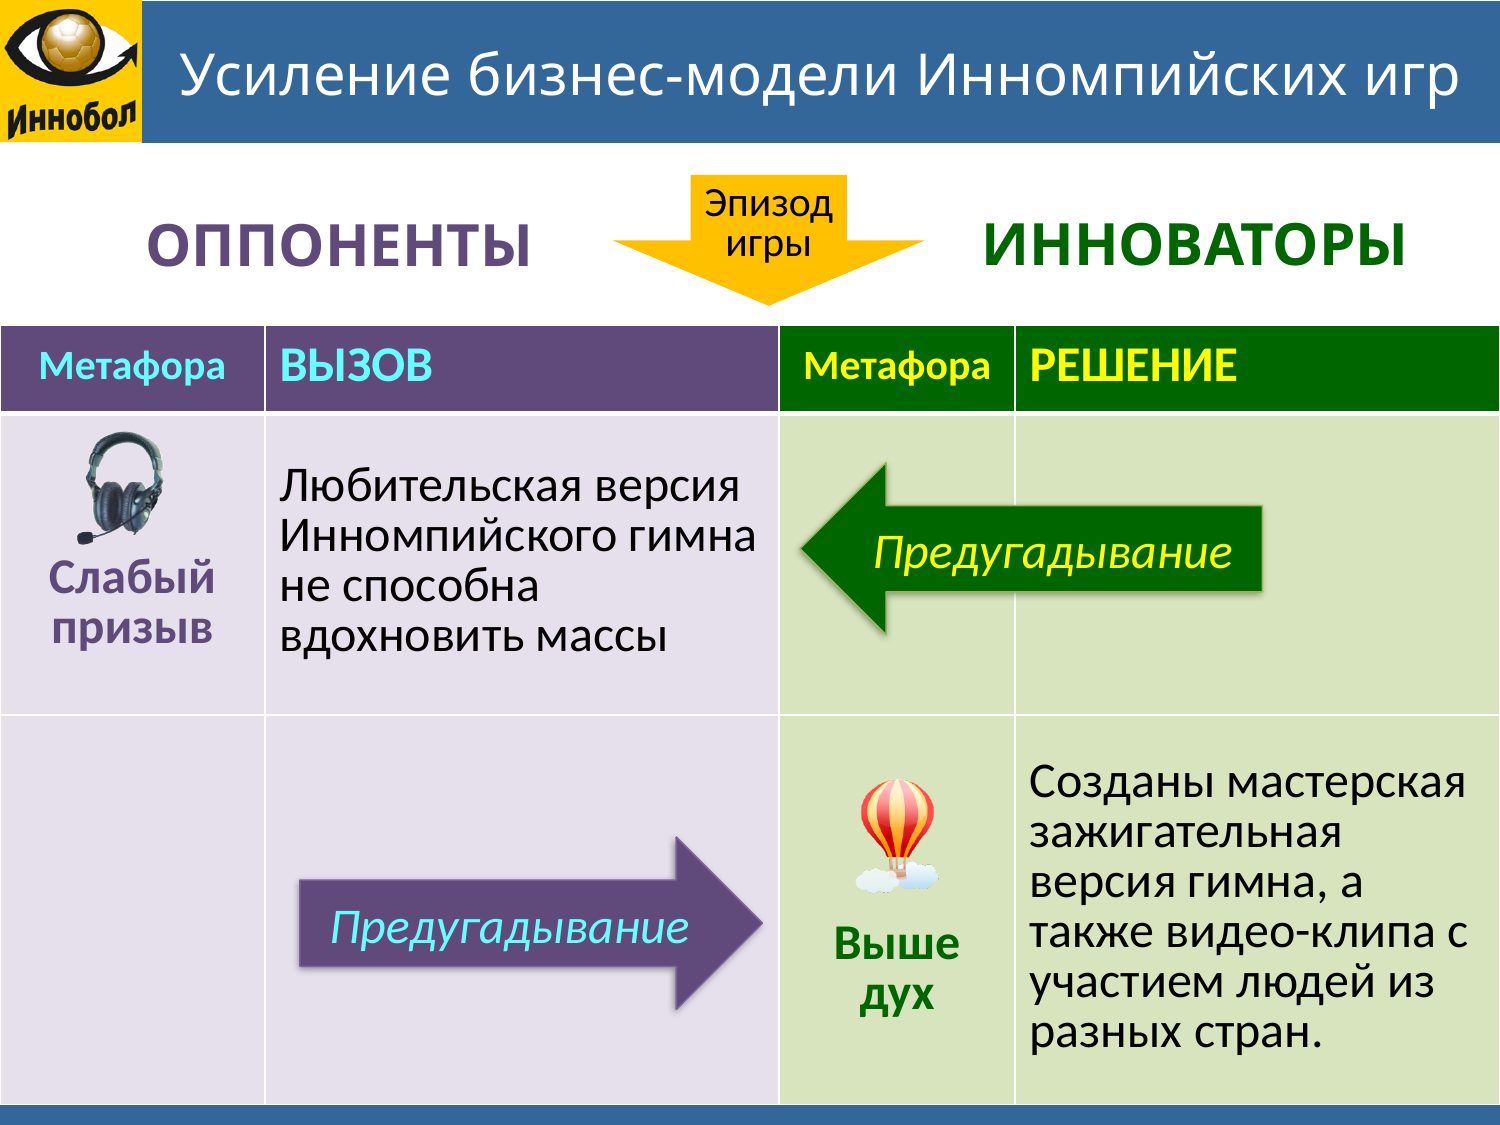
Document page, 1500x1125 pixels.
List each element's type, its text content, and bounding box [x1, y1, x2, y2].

table_header ВЫЗОВ [266, 326, 778, 411]
table_header РЕШЕНИЕ [1016, 326, 1499, 411]
picture [0, 0, 142, 142]
text_box [0, 1105, 1500, 1125]
table_cell Слабый призыв [1, 416, 264, 714]
table_cell [1016, 416, 1499, 714]
table_cell Любительская версия Инномпийского гимна не способна вдохновить массы [266, 416, 778, 714]
text_box Предугадывание [799, 461, 1264, 636]
table_cell Созданы мастерская зажигательная версия гимна, а также видео-клипа с участием людей из разных стран. [1016, 716, 1499, 1104]
title Усиление бизнес-модели Инномпийских игр [145, 3, 1500, 142]
table_cell [780, 416, 1014, 714]
table_cell [266, 716, 778, 1104]
text_box Предугадывание [299, 836, 763, 1011]
table_header Метафора [780, 326, 1014, 411]
text_box ИННОВАТОРЫ [967, 200, 1424, 285]
picture [70, 430, 167, 549]
text_box ОППОНЕНТЫ [130, 200, 549, 286]
text_box Эпизод игры [610, 172, 928, 308]
table_header Метафора [1, 326, 264, 411]
table_cell Выше дух [780, 716, 1014, 1104]
table_cell [1, 716, 264, 1104]
picture [837, 776, 956, 895]
